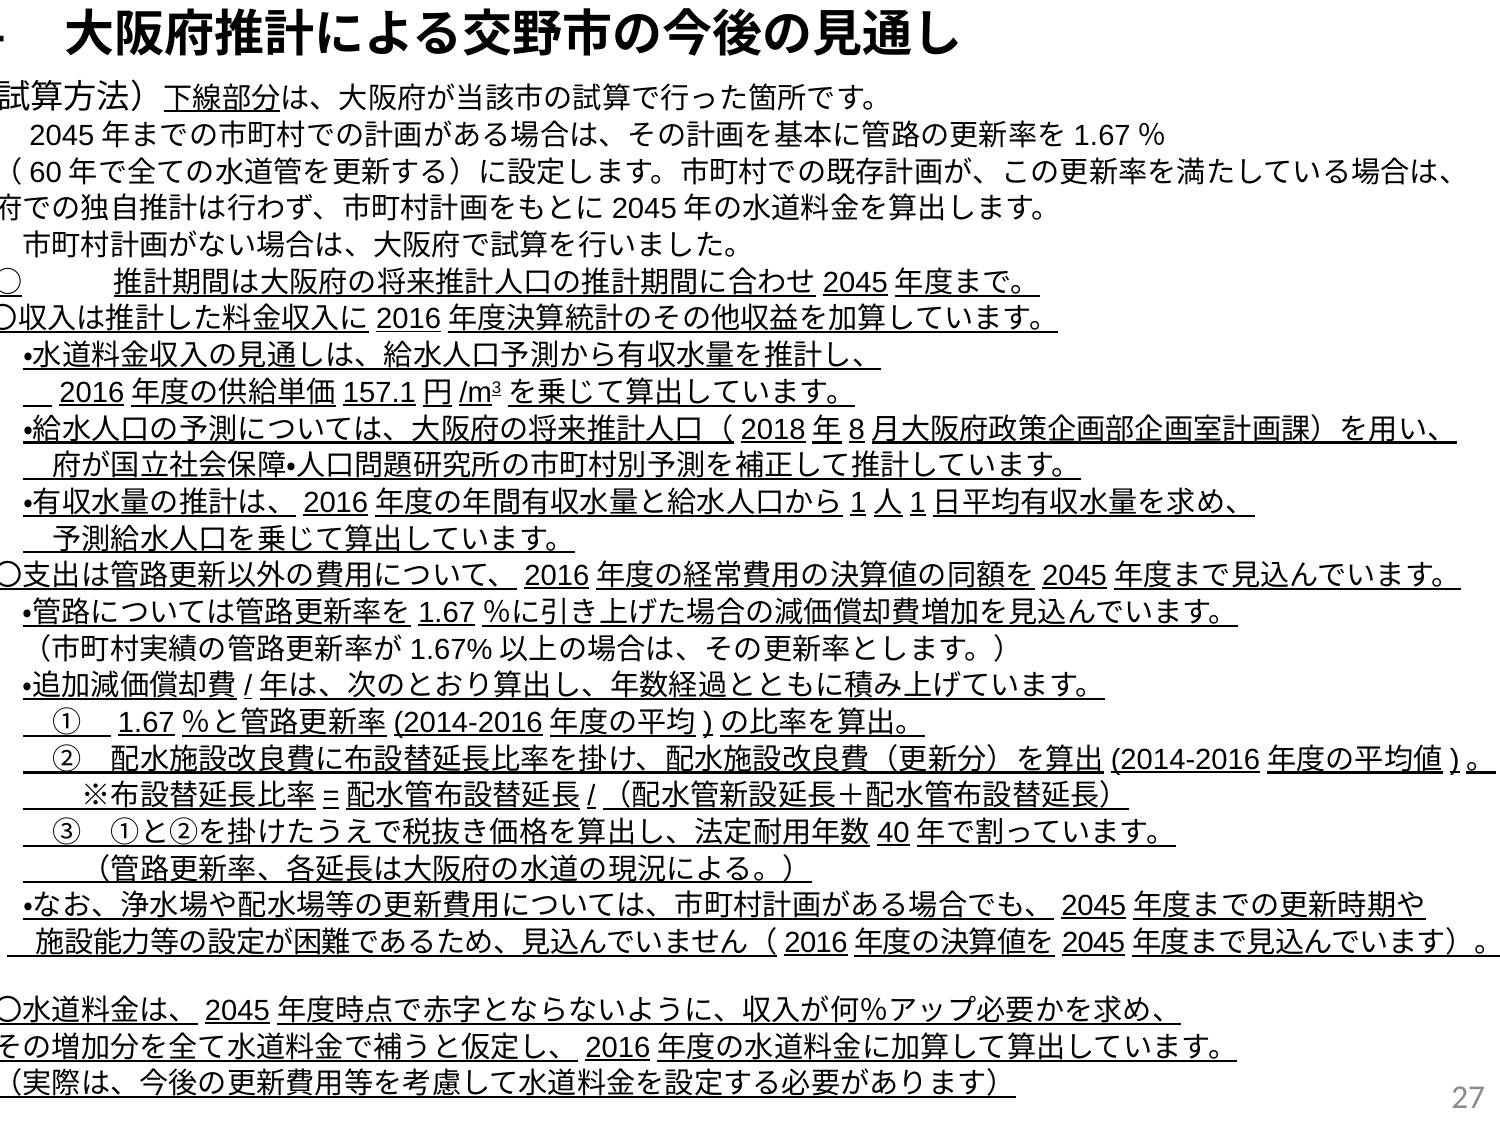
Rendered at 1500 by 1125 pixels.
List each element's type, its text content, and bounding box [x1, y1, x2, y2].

text_box ４ 大阪府推計による交野市の今後の見通し （試算方法）下線部分は、大阪府が当該市の試算で行った箇所です。 １ 2045年までの市町村での計画がある場合は、その計画を基本に管路の更新率を1.67％ （60年で全ての水道管を更新する）に設定します。市町村での既存計画が、この更新率を満たしている場合は、 府での独自推計は行わず、市町村計画をもとに2045年の水道料金を算出します。 ２ 市町村計画がない場合は、大阪府で試算を行いました。 ○ 推計期間は大阪府の将来推計人口の推計期間に合わせ2045年度まで。 〇収入は推計した料金収入に2016年度決算統計のその他収益を加算しています。 ・水道料金収入の見通しは、給水人口予測から有収水量を推計し、 2016年度の供給単価157.1円/m3を乗じて算出しています。 ・給水人口の予測については、大阪府の将来推計人口（2018年8月大阪府政策企画部企画室計画課）を用い、 府が国立社会保障・人口問題研究所の市町村別予測を補正して推計しています。 ・有収水量の推計は、2016年度の年間有収水量と給水人口から1人1日平均有収水量を求め、 予測給水人口を乗じて算出しています。 〇支出は管路更新以外の費用について、2016年度の経常費用の決算値の同額を2045年度まで見込んでいます。 ・管路については管路更新率を1.67％に引き上げた場合の減価償却費増加を見込んでいます。 （市町村実績の管路更新率が1.67%以上の場合は、その更新率とします。） ・追加減価償却費/年は、次のとおり算出し、年数経過とともに積み上げています。 ① 1.67％と管路更新率(2014-2016年度の平均)の比率を算出。 ② 配水施設改良費に布設替延長比率を掛け、配水施設改良費（更新分）を算出(2014-2016年度の平均値)。 ※布設替延長比率=配水管布設替延長/（配水管新設延長＋配水管布設替延長） ③ ①と②を掛けたうえで税抜き価格を算出し、法定耐用年数40年で割っています。 （管路更新率、各延長は大阪府の水道の現況による。） ・なお、浄水場や配水場等の更新費用については、市町村計画がある場合でも、2045年度までの更新時期や 施設能力等の設定が困難であるため、見込んでいません（2016年度の決算値を2045年度まで見込んでいます）。 〇水道料金は、2045年度時点で赤字とならないように、収入が何％アップ必要かを求め、 その増加分を全て水道料金で補うと仮定し、2016年度の水道料金に加算して算出しています。 （実際は、今後の更新費用等を考慮して水道料金を設定する必要があります） [0, 0, 1500, 1108]
slide_number 27 [1162, 1065, 1500, 1125]
